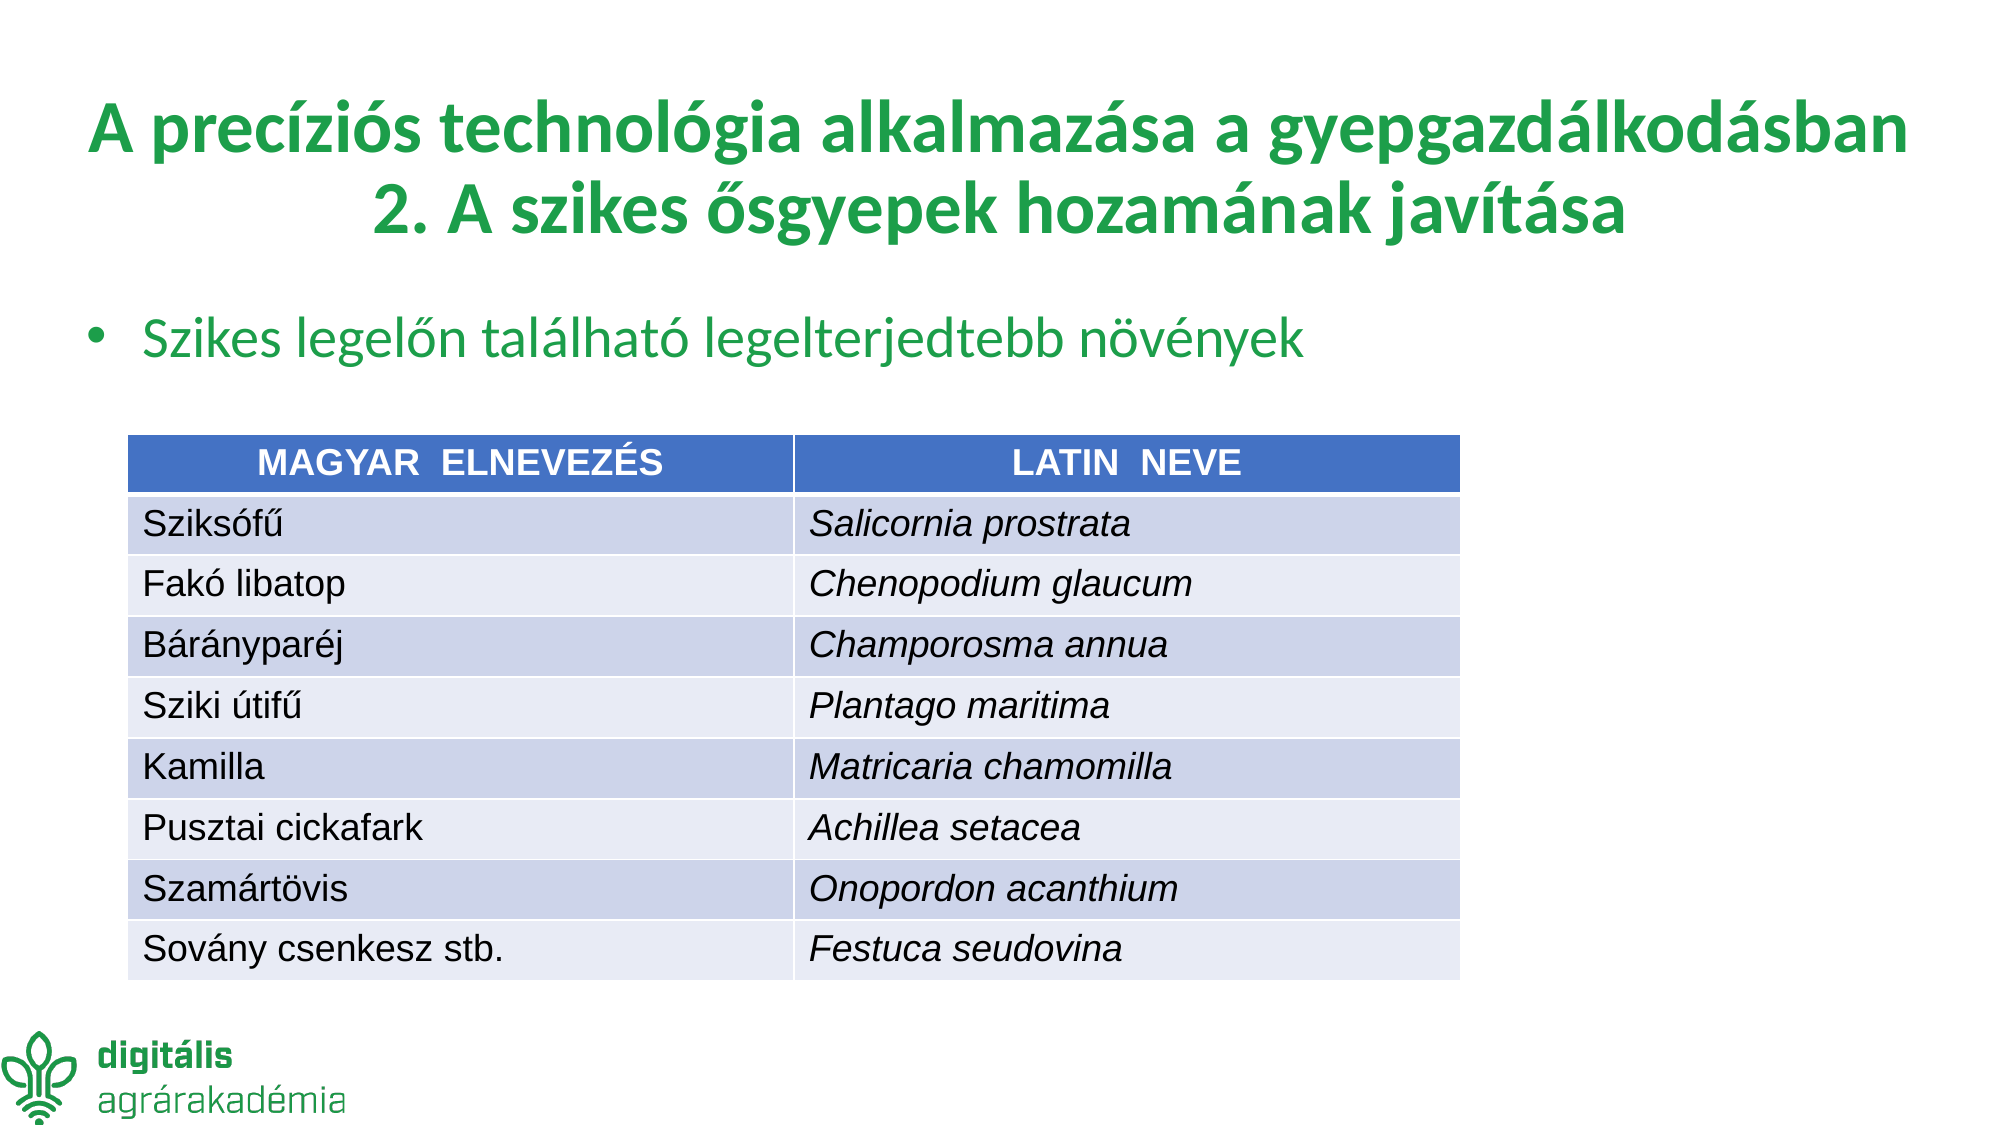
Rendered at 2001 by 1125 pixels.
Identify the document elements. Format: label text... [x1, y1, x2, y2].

table_cell Kamilla [128, 739, 793, 798]
table_cell Matricaria chamomilla [795, 739, 1460, 798]
table_cell Fakó libatop [128, 556, 793, 615]
table_header MAGYAR ELNEVEZÉS [128, 435, 793, 492]
list Szikes legelőn található legelterjedtebb növények [52, 299, 1949, 1014]
table_cell Champorosma annua [795, 617, 1460, 676]
table_cell Sziki útifű [128, 678, 793, 737]
table_cell Achillea setacea [795, 800, 1460, 859]
table_cell Sovány csenkesz stb. [128, 921, 793, 980]
table_cell Chenopodium glaucum [795, 556, 1460, 615]
table_cell Salicornia prostrata [795, 497, 1460, 554]
table_cell Plantago maritima [795, 678, 1460, 737]
table_header LATIN NEVE [795, 435, 1460, 492]
table_cell Szamártövis [128, 860, 793, 919]
title A precíziós technológia alkalmazása a gyepgazdálkodásban 2. A szikes ősgyepek hozamának javítása [52, 59, 1949, 278]
table_cell Sziksófű [128, 497, 793, 554]
table_cell Festuca seudovina [795, 921, 1460, 980]
table_cell Pusztai cickafark [128, 800, 793, 859]
table_cell Onopordon acanthium [795, 860, 1460, 919]
table_cell Bárányparéj [128, 617, 793, 676]
picture [0, 1031, 345, 1125]
